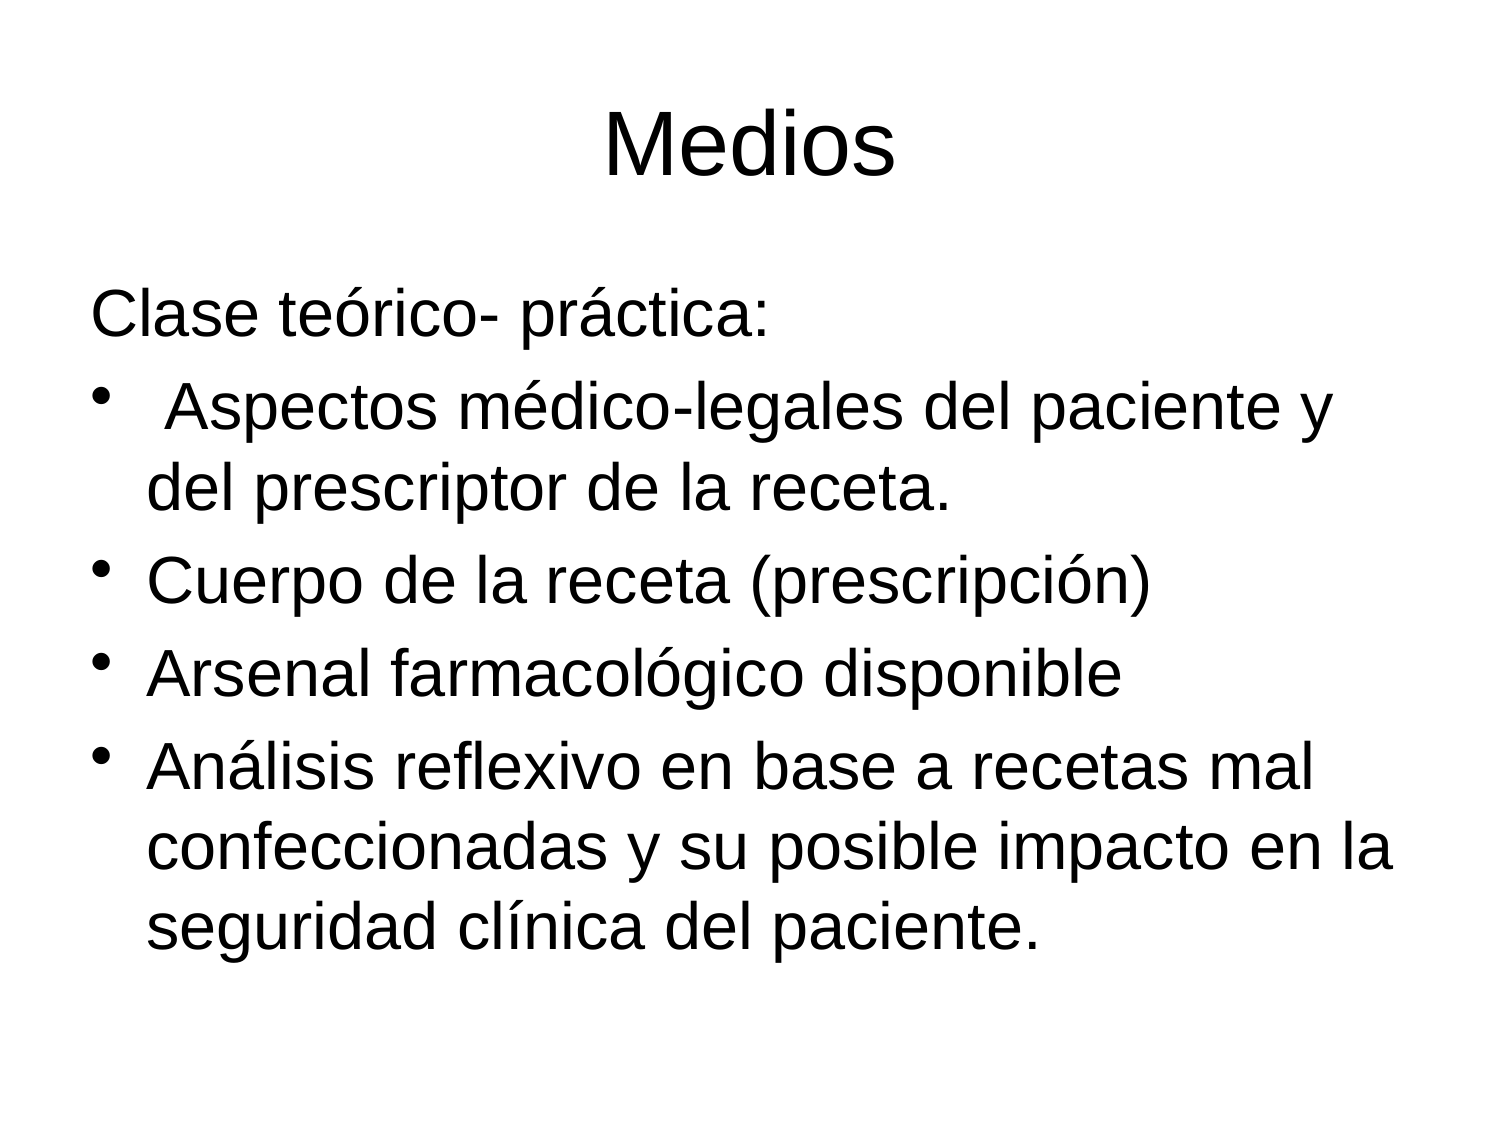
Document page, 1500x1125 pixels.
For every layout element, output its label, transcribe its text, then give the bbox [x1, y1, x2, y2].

title Medios [74, 44, 1426, 233]
list Clase teórico- práctica: Aspectos médico-legales del paciente y del prescriptor de la receta. Cuerpo de la receta (prescripción) Arsenal farmacológico disponible Análisis reflexivo en base a recetas mal confeccionadas y su posible impacto en la seguridad clínica del paciente. [74, 262, 1426, 1006]
